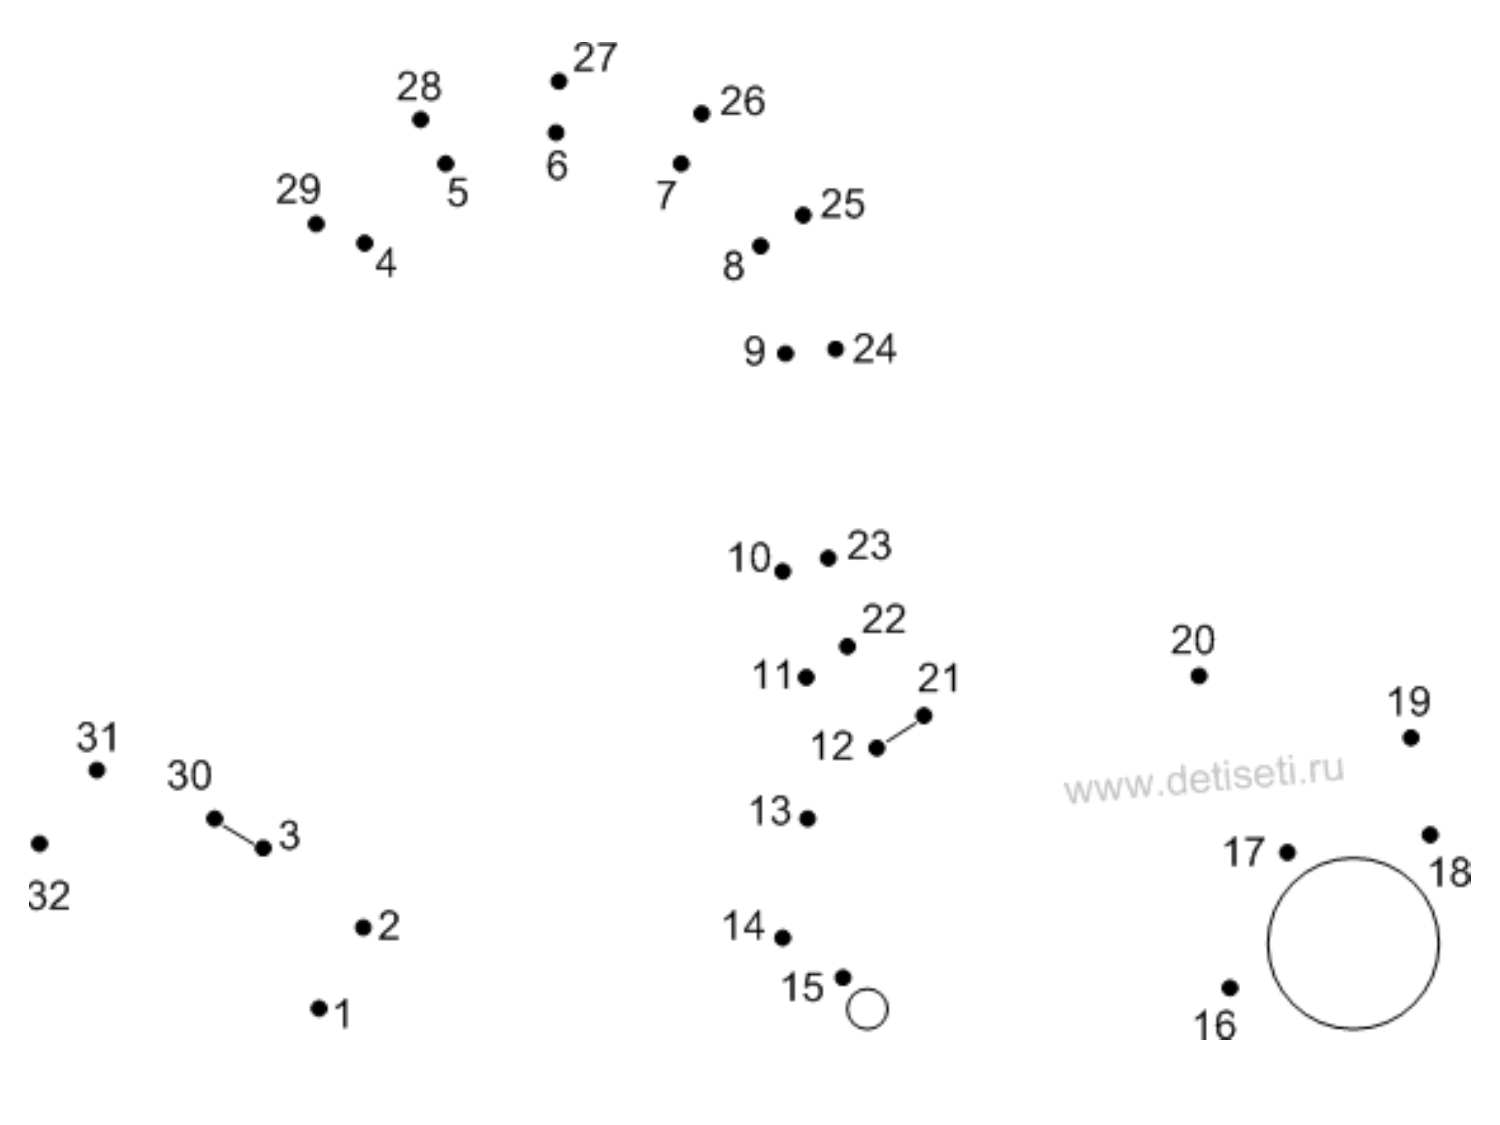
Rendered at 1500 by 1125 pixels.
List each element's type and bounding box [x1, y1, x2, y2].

picture [29, 42, 1471, 1040]
